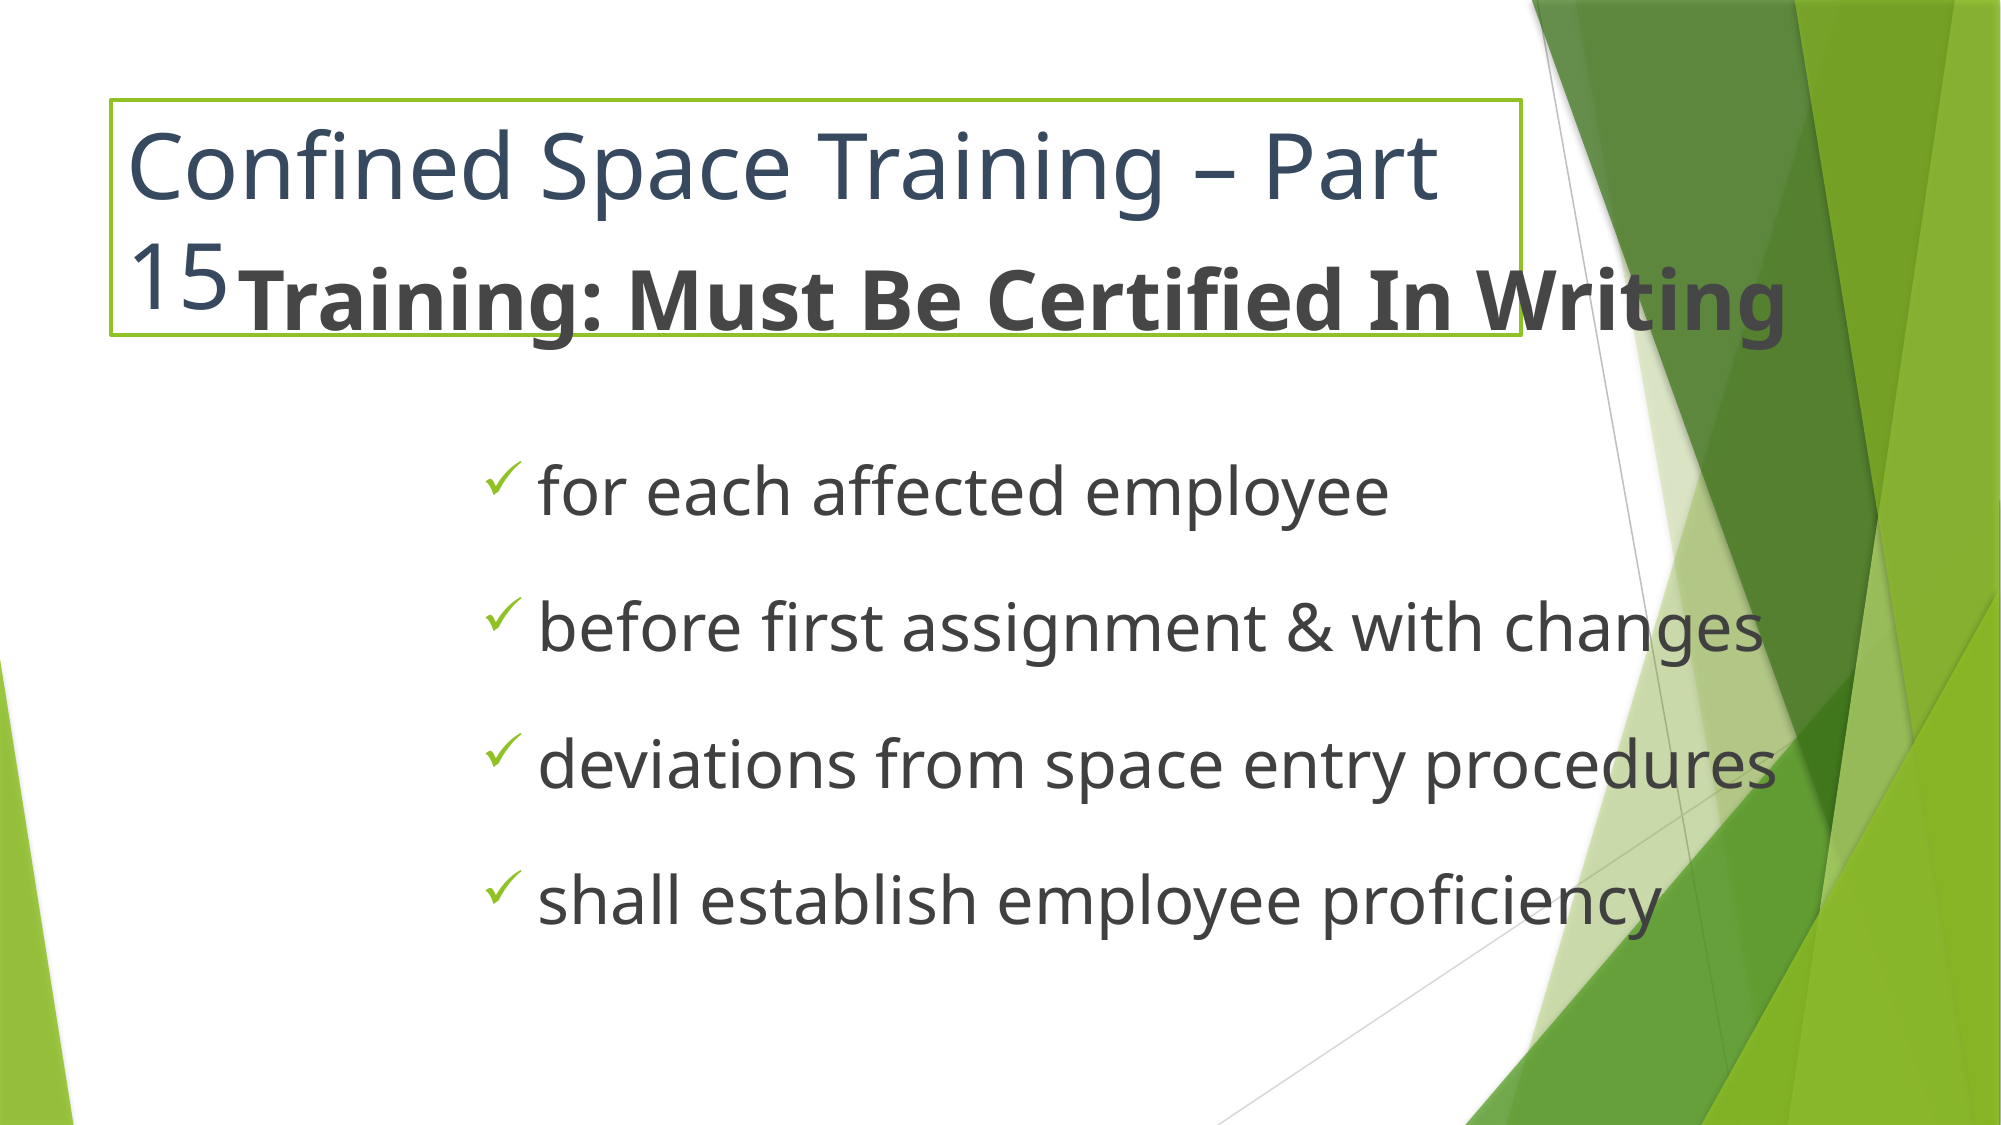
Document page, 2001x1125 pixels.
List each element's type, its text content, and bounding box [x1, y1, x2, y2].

list for each affected employee before first assignment & with changes deviations from space entry procedures shall establish employee proficiency [466, 450, 2000, 1088]
title Confined Space Training – Part 15 [111, 99, 1522, 335]
text_box Training: Must Be Certified In Writing [222, 239, 1806, 355]
